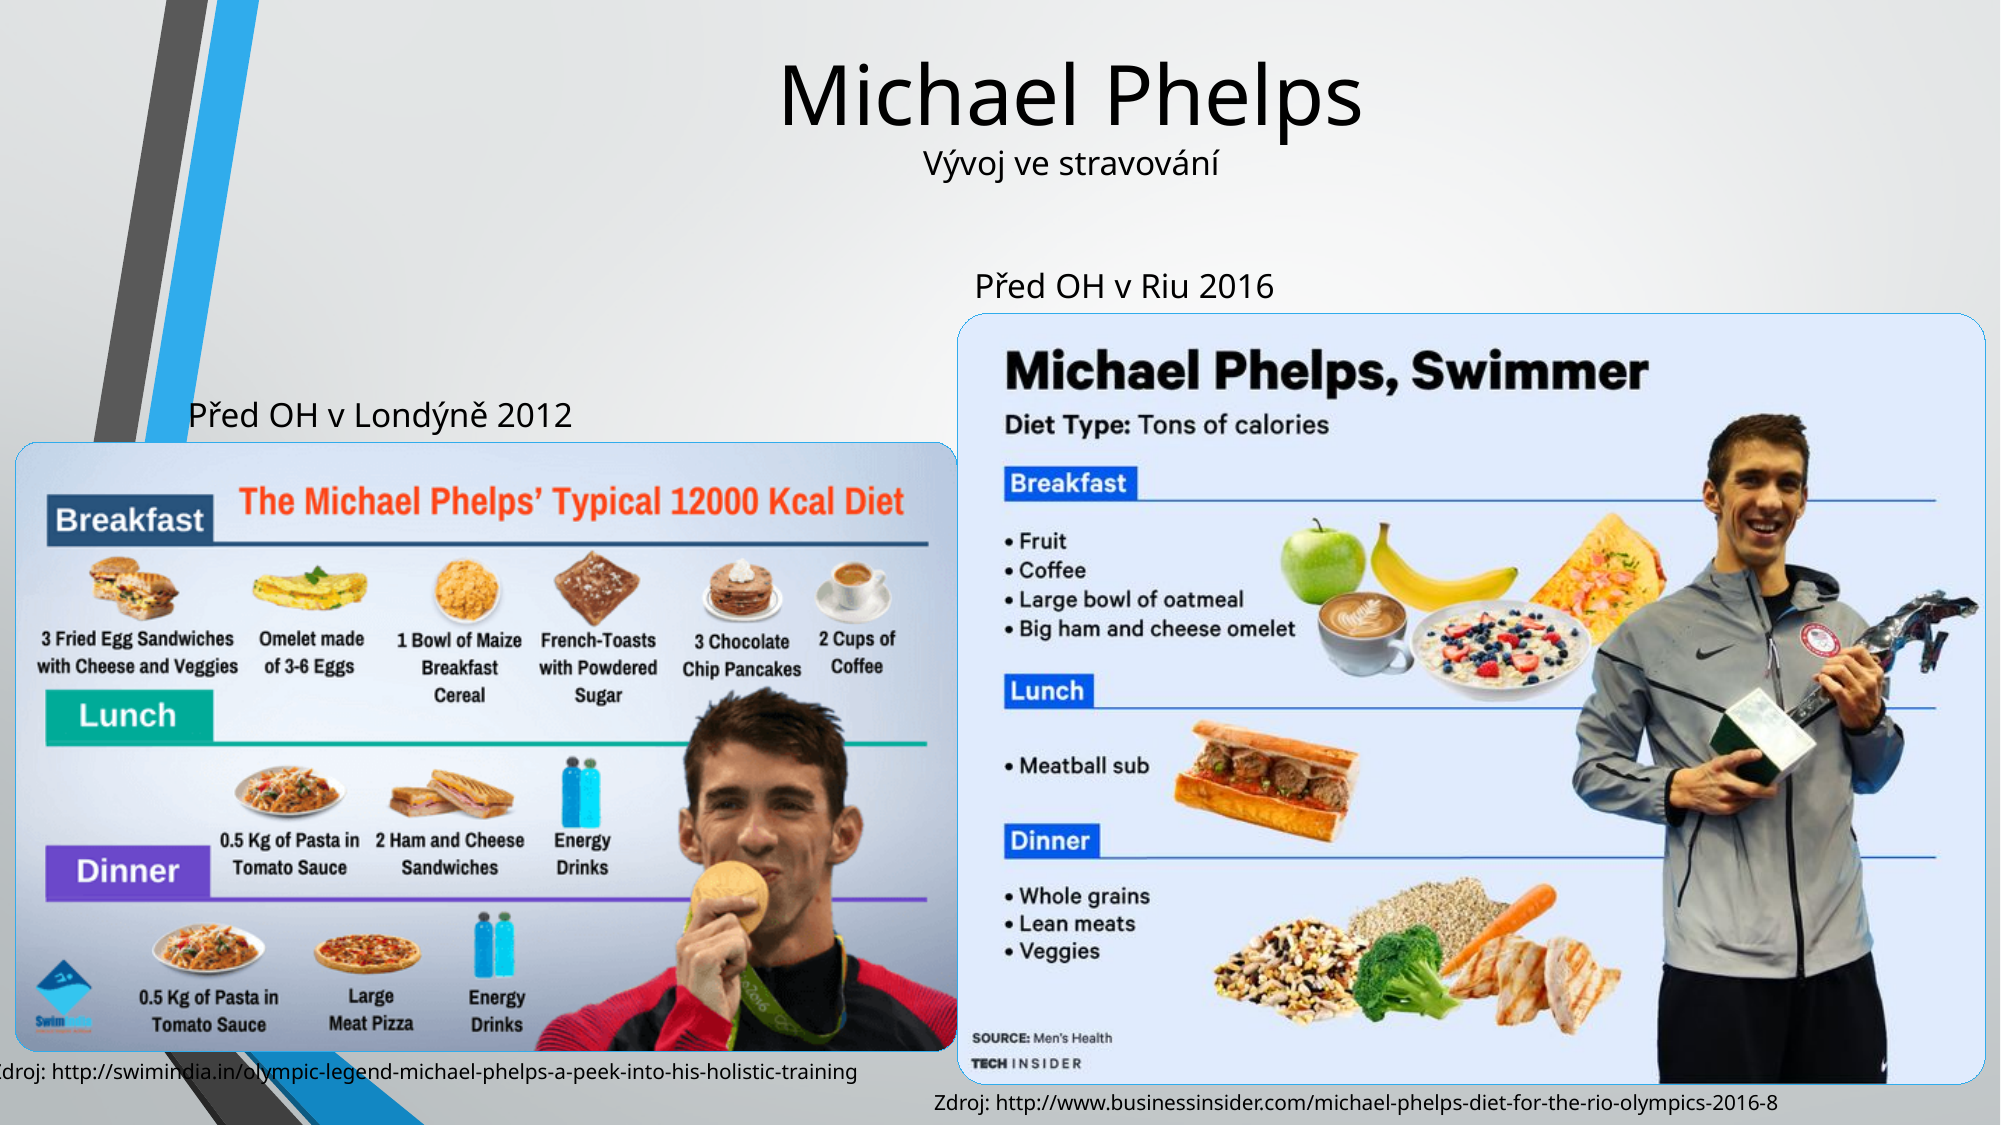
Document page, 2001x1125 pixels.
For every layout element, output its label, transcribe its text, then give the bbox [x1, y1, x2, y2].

picture [14, 441, 956, 1052]
title Michael Phelps Vývoj ve stravování [249, 34, 1894, 323]
text_box Před OH v Londýně 2012 [172, 386, 589, 441]
text_box Před OH v Riu 2016 [959, 257, 1291, 313]
text_box Zdroj: http://www.businessinsider.com/michael-phelps-diet-for-the-rio-olympics-2016-8 [919, 1082, 1793, 1123]
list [956, 313, 1986, 1085]
text_box Zdroj: http://swimindia.in/olympic-legend-michael-phelps-a-peek-into-his-holistic-training [0, 1051, 873, 1092]
